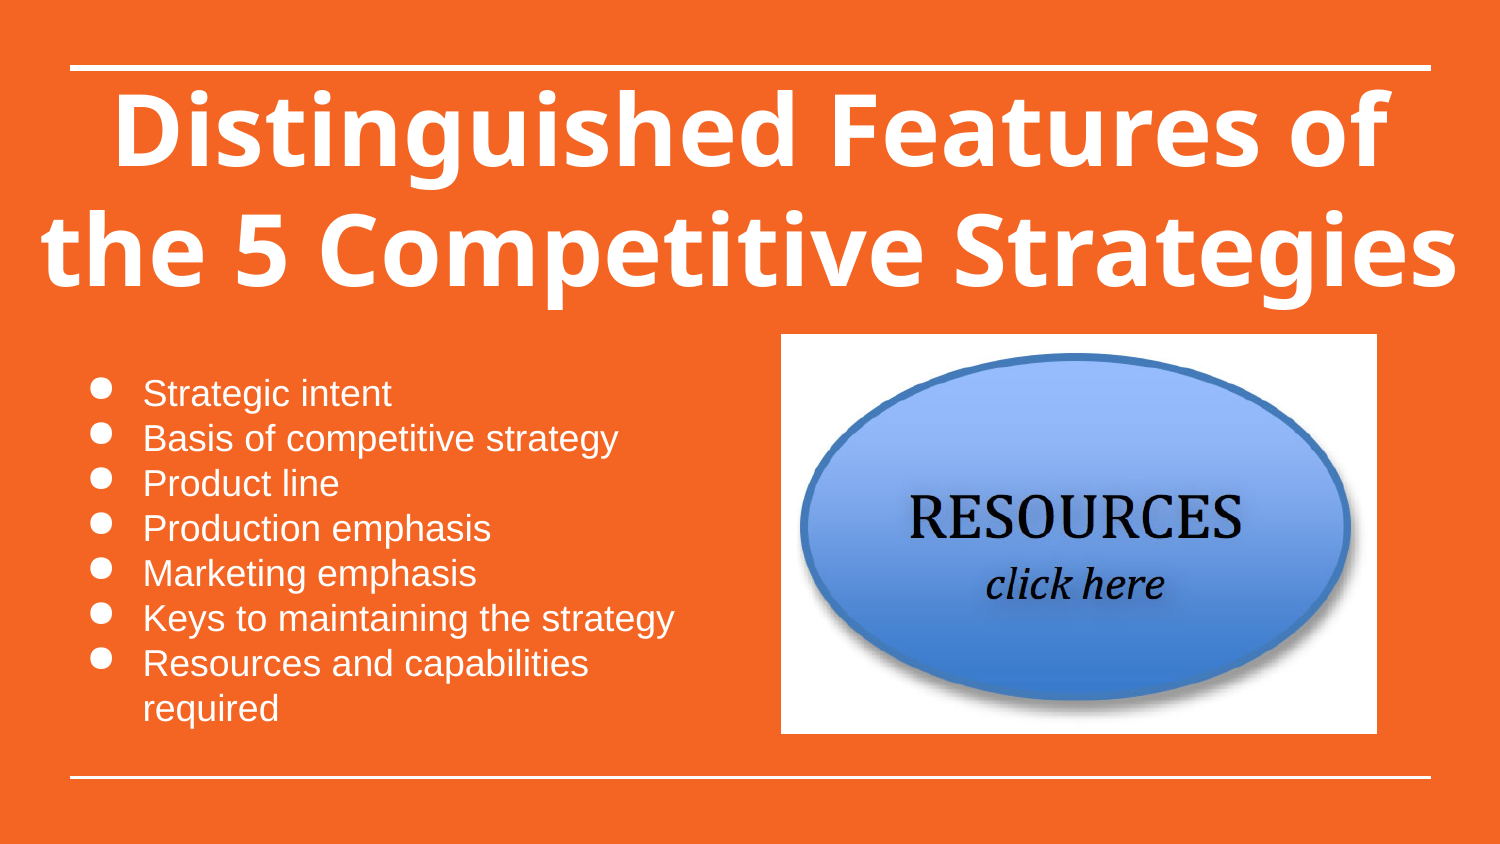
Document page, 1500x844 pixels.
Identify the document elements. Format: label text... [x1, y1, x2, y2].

title Distinguished Features of the 5 Competitive Strategies [0, 60, 1500, 313]
picture [781, 334, 1378, 735]
text_box Strategic intent Basis of competitive strategy Product line Production emphasis Marketing emphasis Keys to maintaining the strategy Resources and capabilities required [52, 353, 736, 643]
